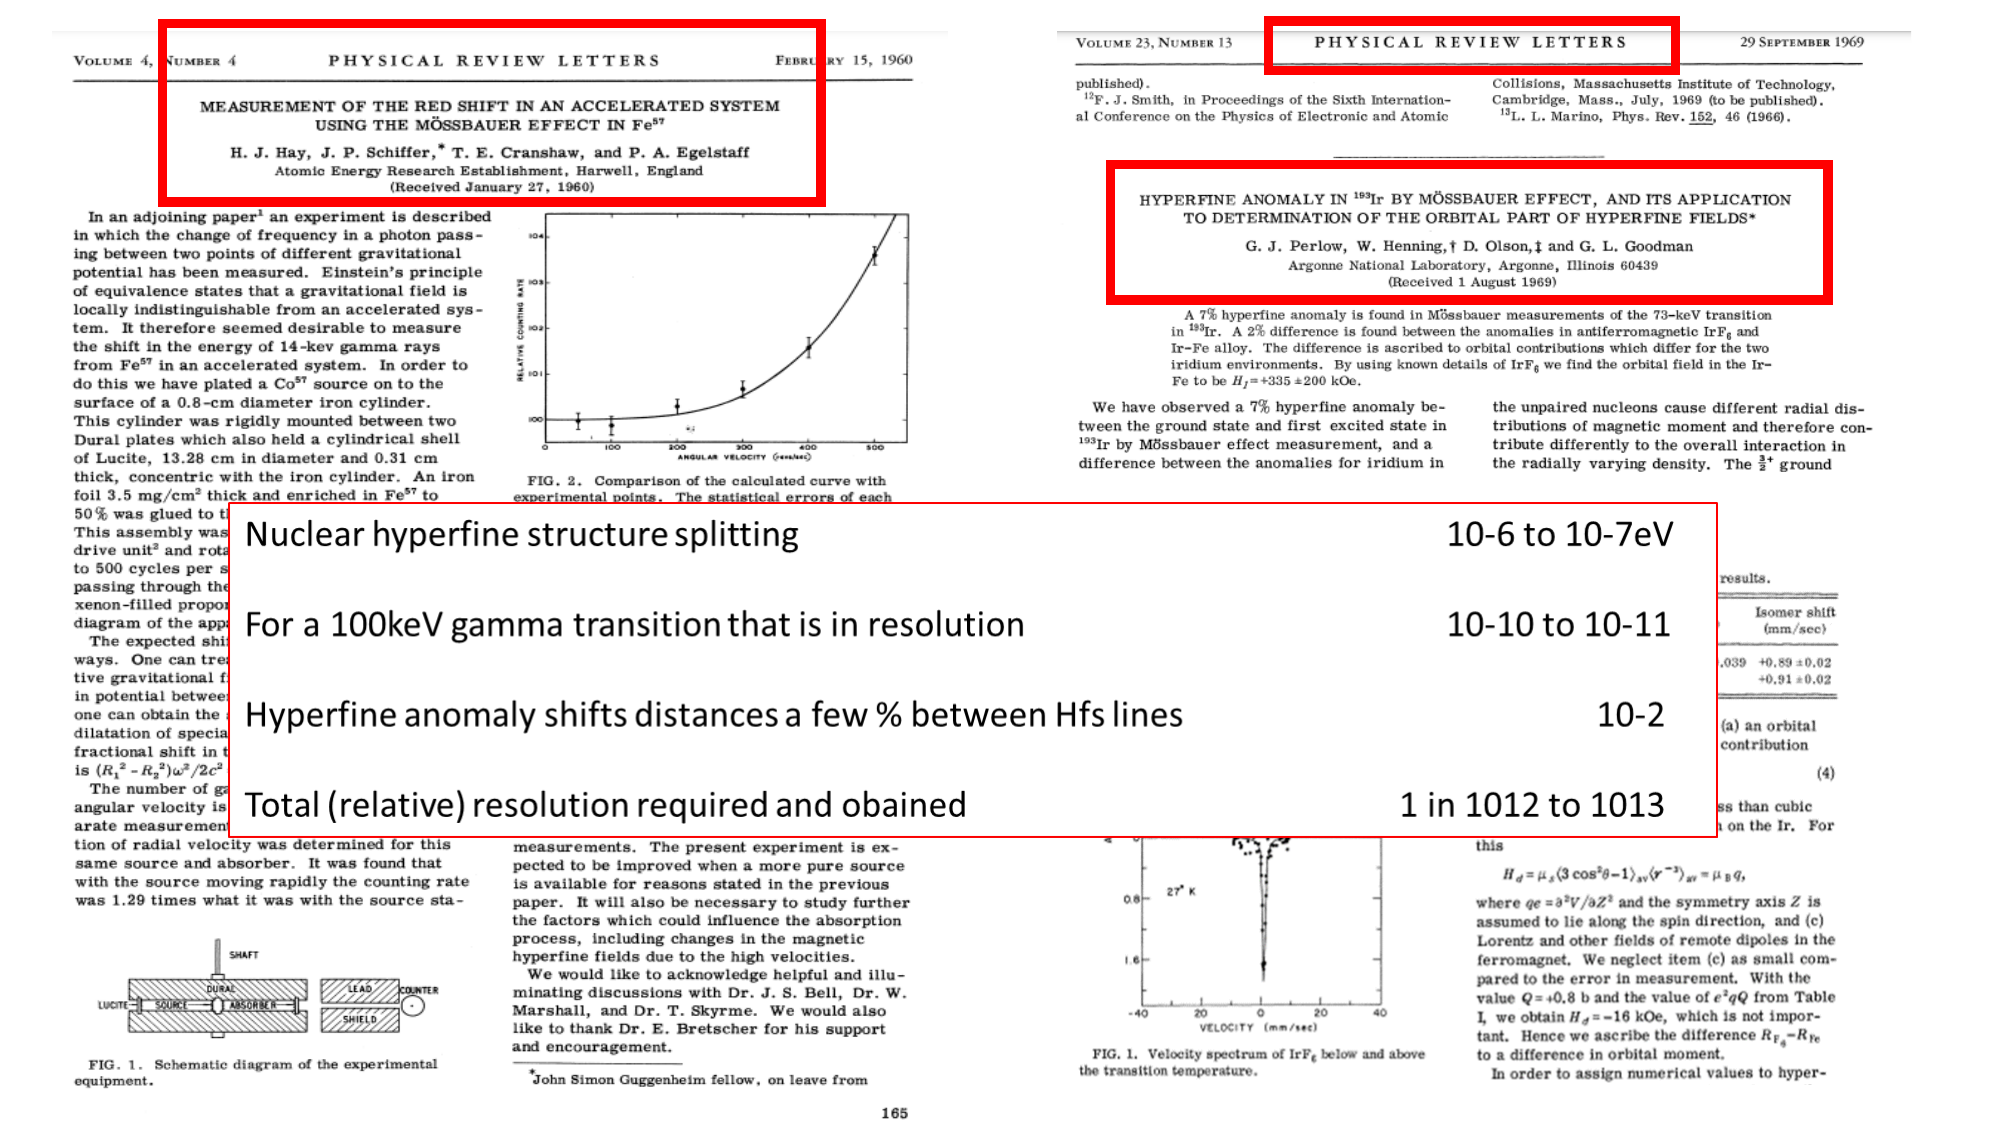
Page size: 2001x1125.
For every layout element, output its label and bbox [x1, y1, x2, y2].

picture [1057, 31, 1912, 472]
picture [52, 31, 1868, 1125]
text_box [161, 23, 822, 31]
text_box [1267, 20, 1676, 31]
